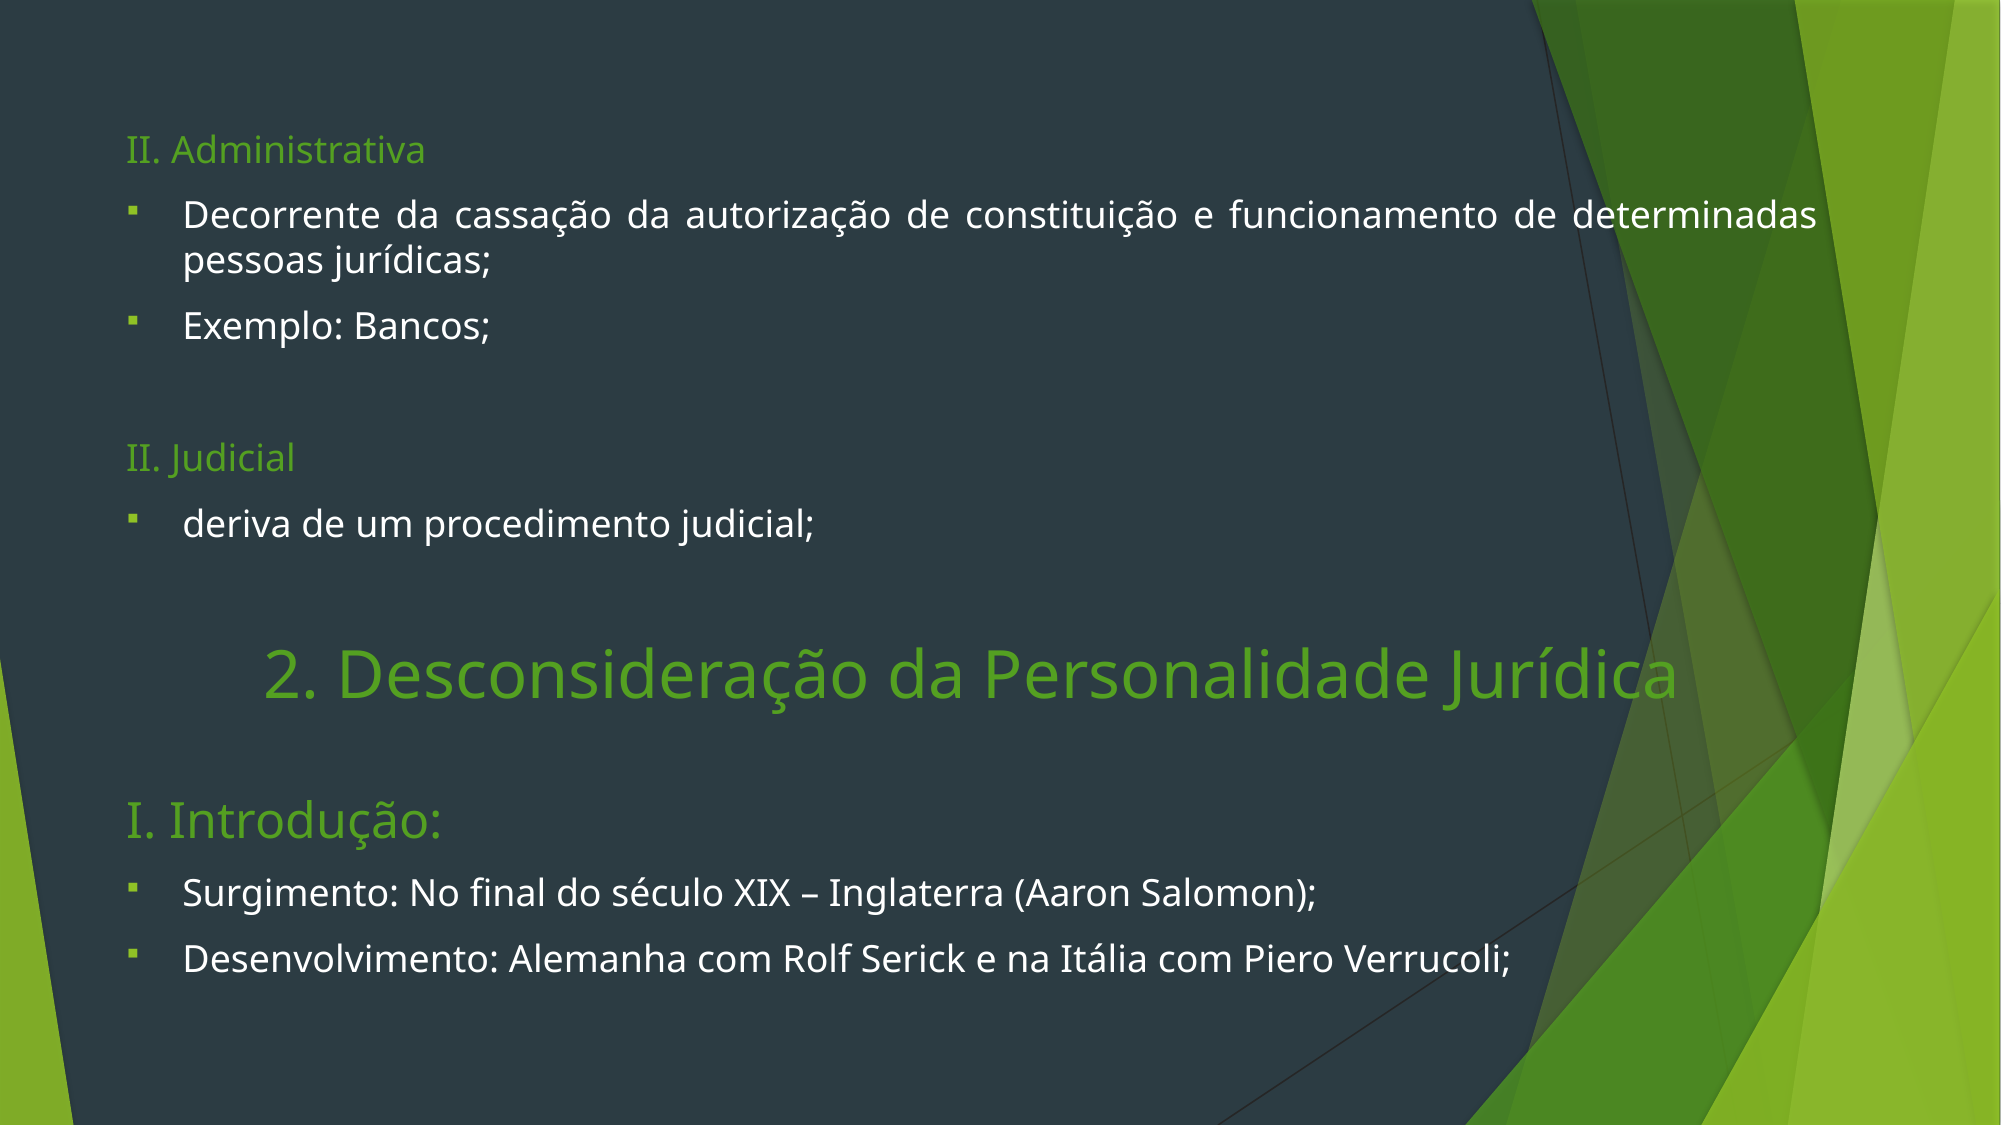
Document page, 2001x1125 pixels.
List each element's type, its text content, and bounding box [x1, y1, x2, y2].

list II. Administrativa Decorrente da cassação da autorização de constituição e funcionamento de determinadas pessoas jurídicas; Exemplo: Bancos; II. Judicial deriva de um procedimento judicial; 2. Desconsideração da Personalidade Jurídica I. Introdução: Surgimento: No final do século XIX – Inglaterra (Aaron Salomon); Desenvolvimento: Alemanha com Rolf Serick e na Itália com Piero Verrucoli; [111, 118, 1835, 991]
